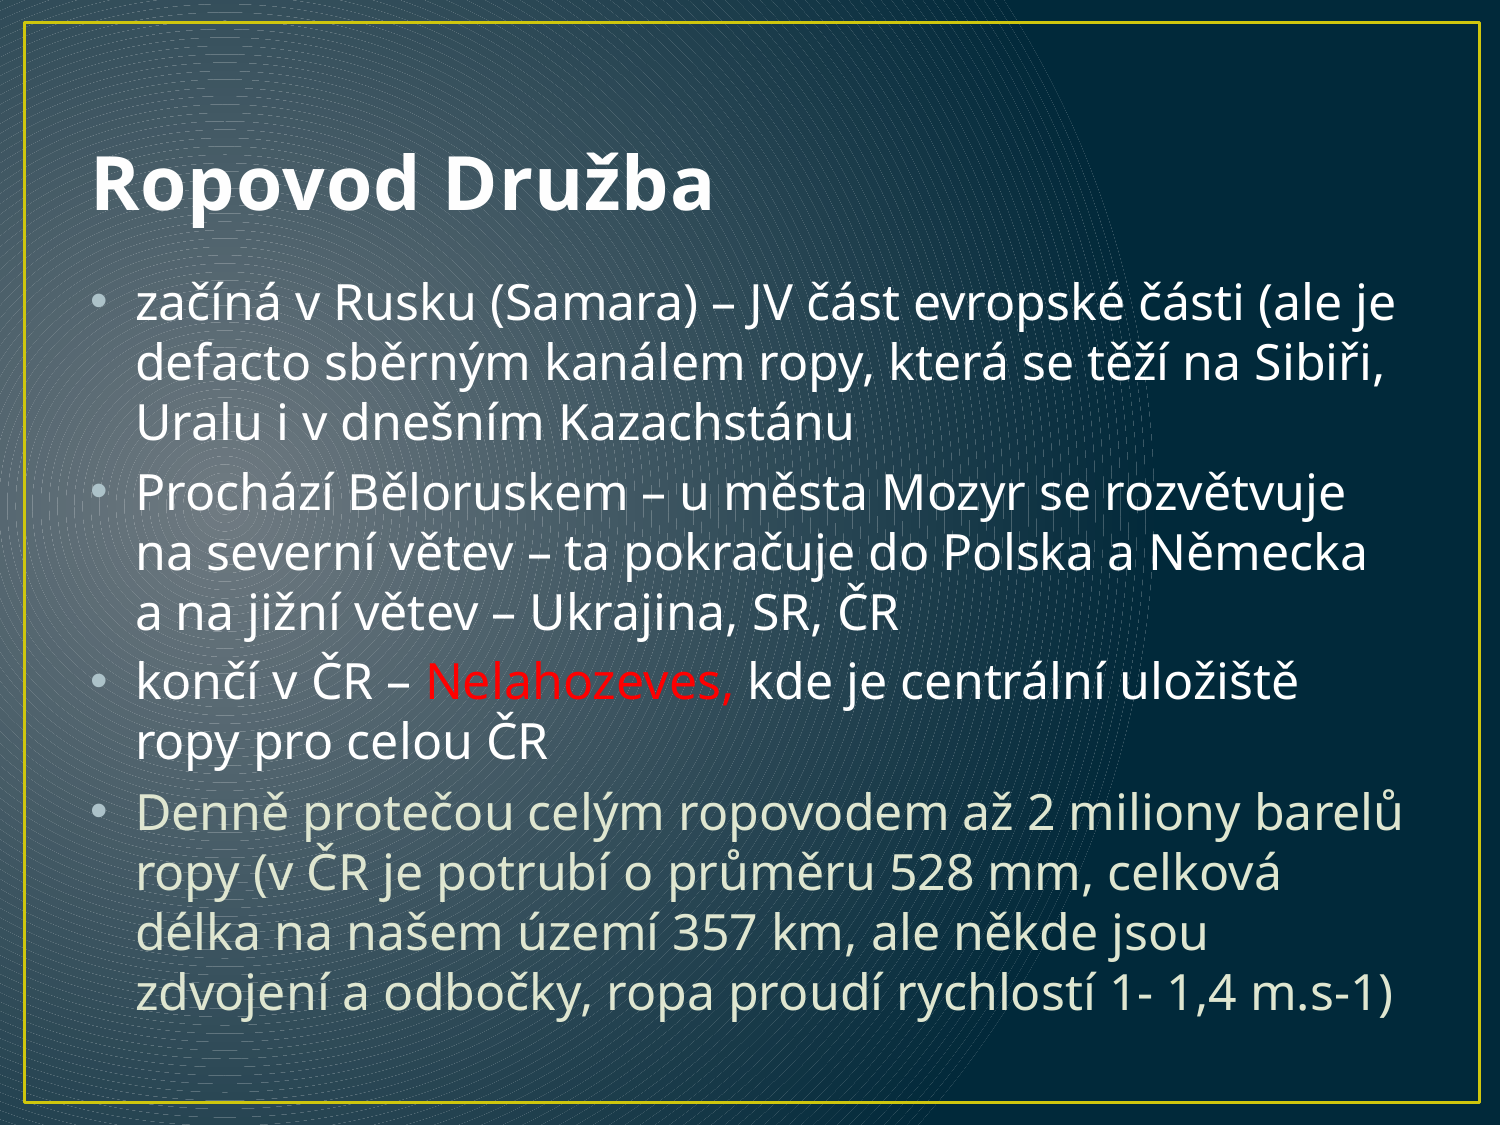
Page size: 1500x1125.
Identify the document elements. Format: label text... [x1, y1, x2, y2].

title Ropovod Družba [75, 45, 1425, 233]
list začíná v Rusku (Samara) – JV část evropské části (ale je defacto sběrným kanálem ropy, která se těží na Sibiři, Uralu i v dnešním Kazachstánu Prochází Běloruskem – u města Mozyr se rozvětvuje na severní větev – ta pokračuje do Polska a Německa a na jižní větev – Ukrajina, SR, ČR končí v ČR – Nelahozeves, kde je centrální uložiště ropy pro celou ČR Denně protečou celým ropovodem až 2 miliony barelů ropy (v ČR je potrubí o průměru 528 mm, celková délka na našem území 357 km, ale někde jsou zdvojení a odbočky, ropa proudí rychlostí 1- 1,4 m.s-1) [75, 262, 1425, 1005]
